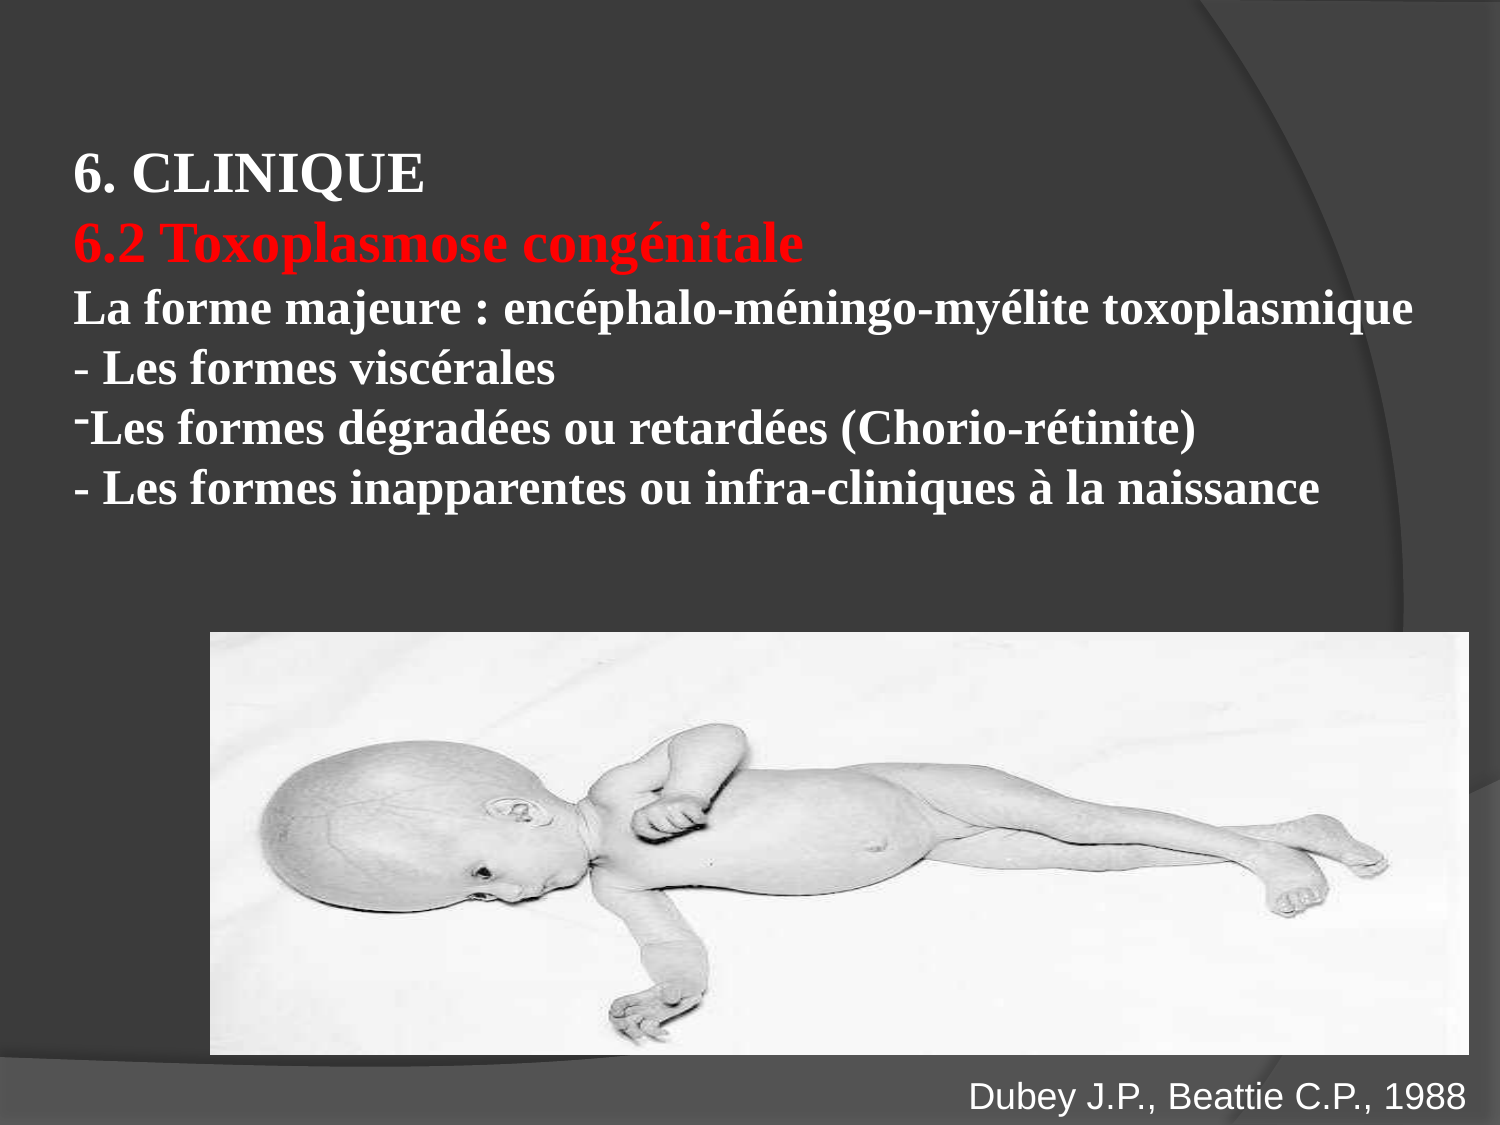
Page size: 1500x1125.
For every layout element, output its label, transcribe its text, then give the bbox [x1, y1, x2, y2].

picture [210, 632, 1469, 1055]
text_box 6. CLINIQUE 6.2 Toxoplasmose congénitale La forme majeure : encéphalo-méningo-myélite toxoplasmique - Les formes viscérales Les formes dégradées ou retardées (Chorio-rétinite) - Les formes inapparentes ou infra-cliniques à la naissance [58, 81, 1430, 522]
text_box Dubey J.P., Beattie C.P., 1988 [953, 1064, 1493, 1125]
